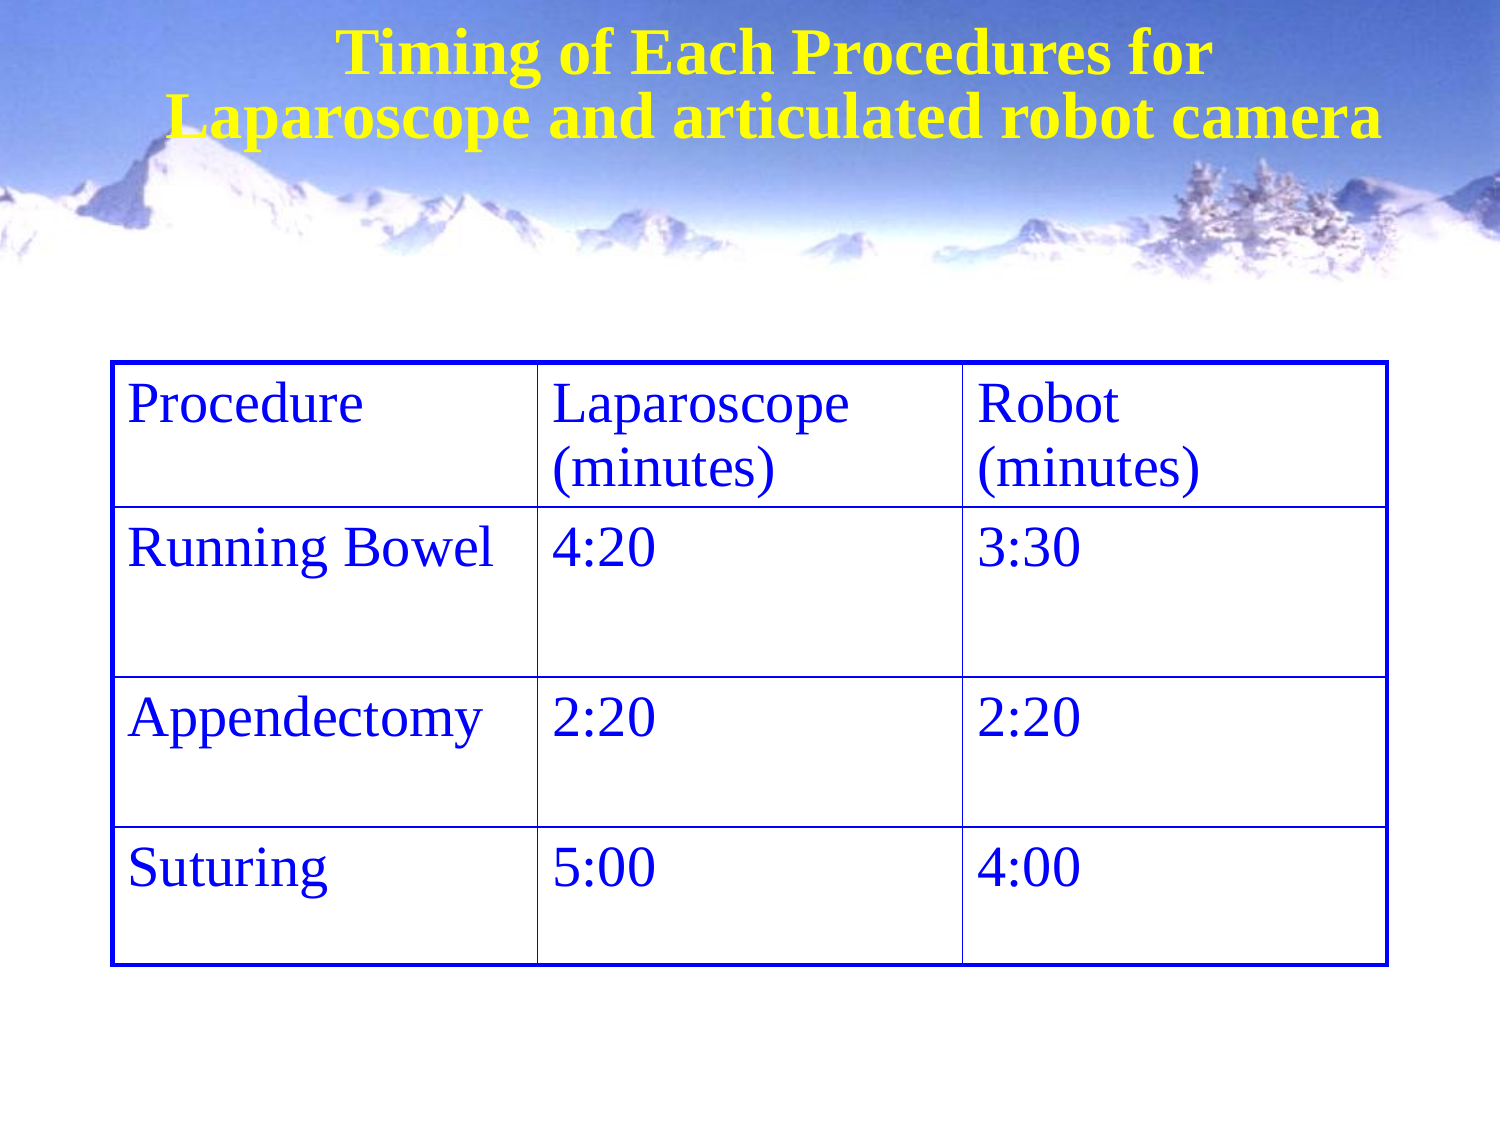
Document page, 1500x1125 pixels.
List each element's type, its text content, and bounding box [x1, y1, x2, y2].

table_cell Appendectomy [115, 678, 537, 826]
table_header Procedure [115, 365, 537, 506]
table_header Robot (minutes) [963, 365, 1385, 506]
table_cell 4:20 [538, 508, 962, 676]
picture [0, 0, 1500, 286]
table_header Laparoscope (minutes) [538, 365, 962, 506]
table_cell 4:00 [963, 828, 1385, 963]
table_cell 5:00 [538, 828, 962, 963]
table_cell 2:20 [963, 678, 1385, 826]
table_cell Running Bowel [115, 508, 537, 676]
title Timing of Each Procedures for Laparoscope and articulated robot camera [137, 12, 1413, 163]
table_cell 3:30 [963, 508, 1385, 676]
table_cell 2:20 [538, 678, 962, 826]
table_cell Suturing [115, 828, 537, 963]
